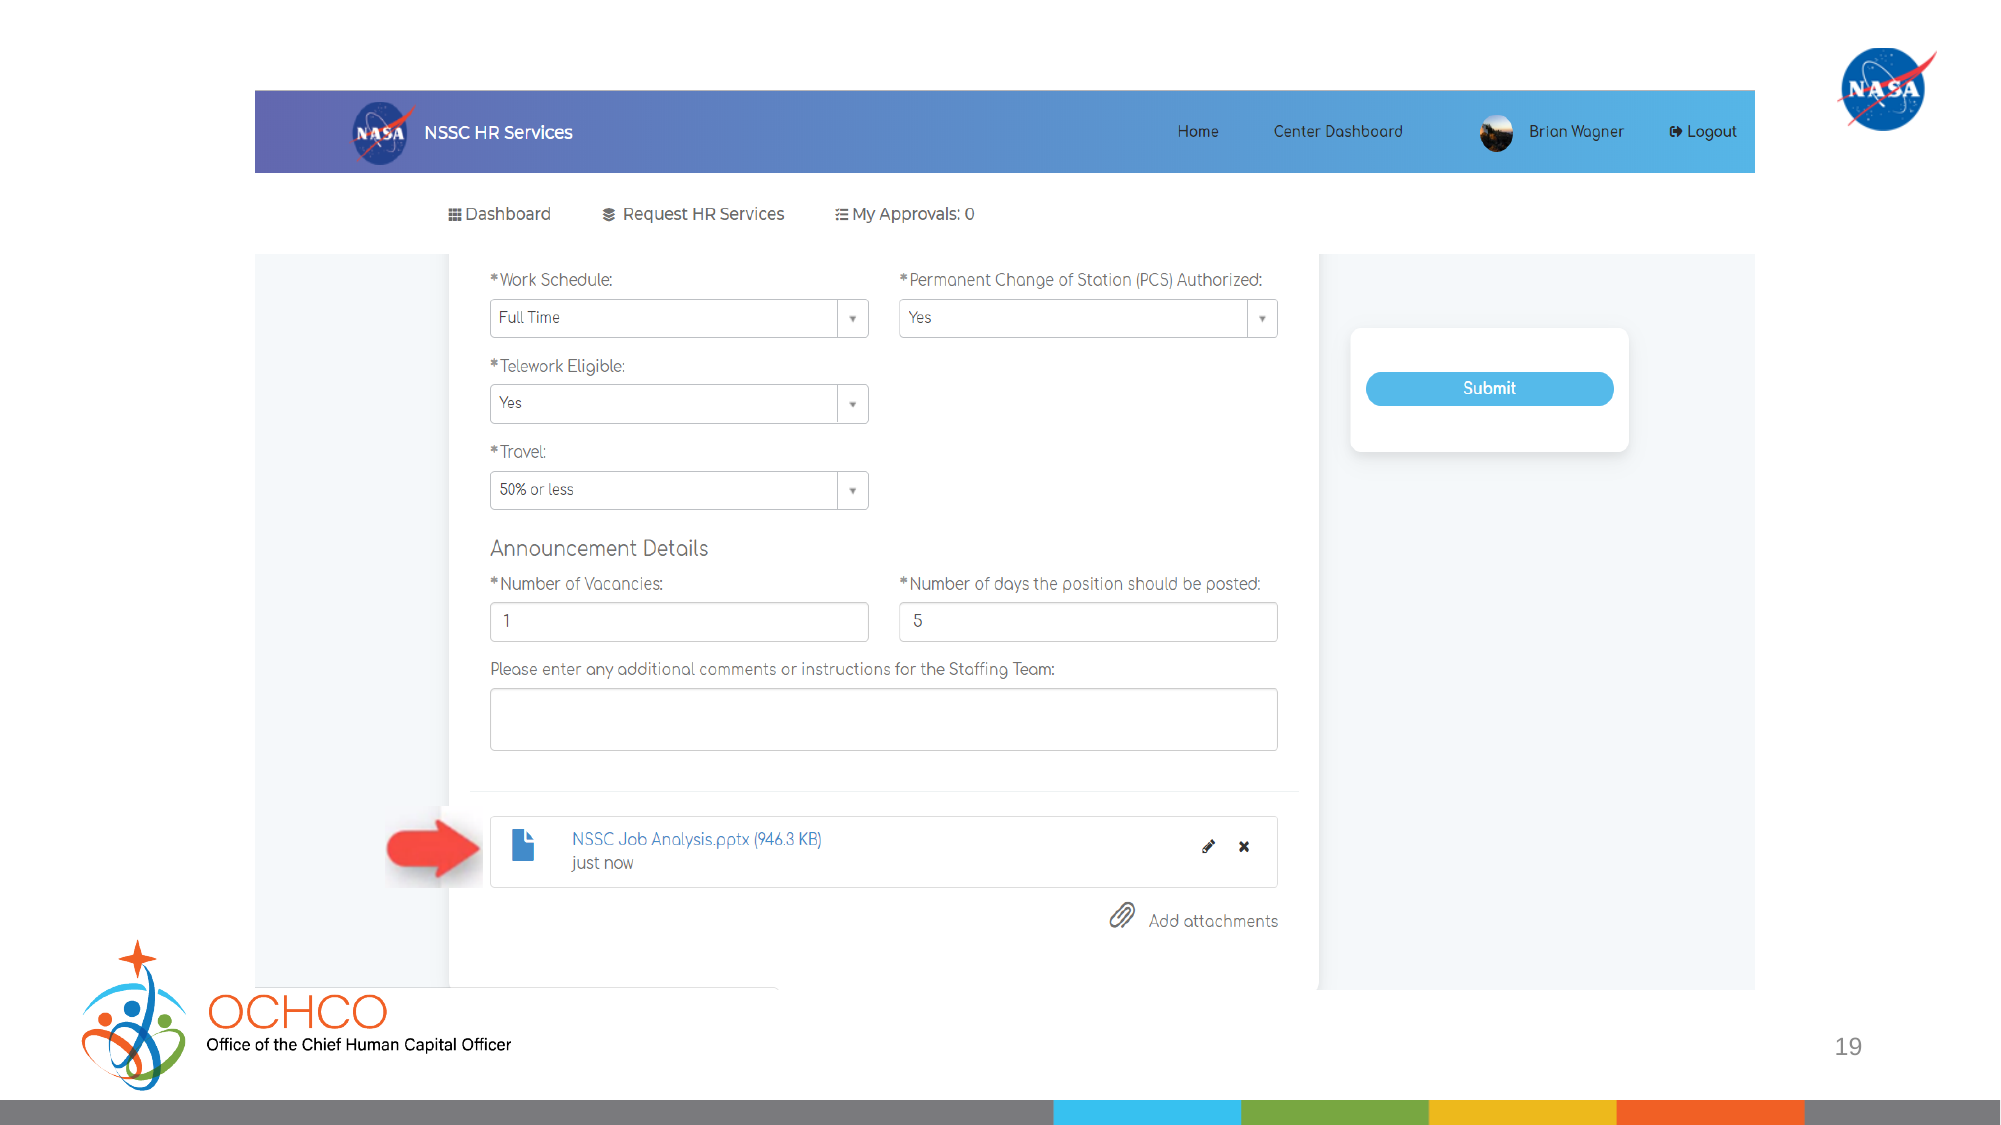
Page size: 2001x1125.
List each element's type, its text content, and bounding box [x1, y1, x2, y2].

picture [0, 1100, 2001, 1125]
slide_number 19 [1412, 1015, 1863, 1076]
picture [81, 89, 1755, 1091]
picture [1837, 48, 1937, 131]
